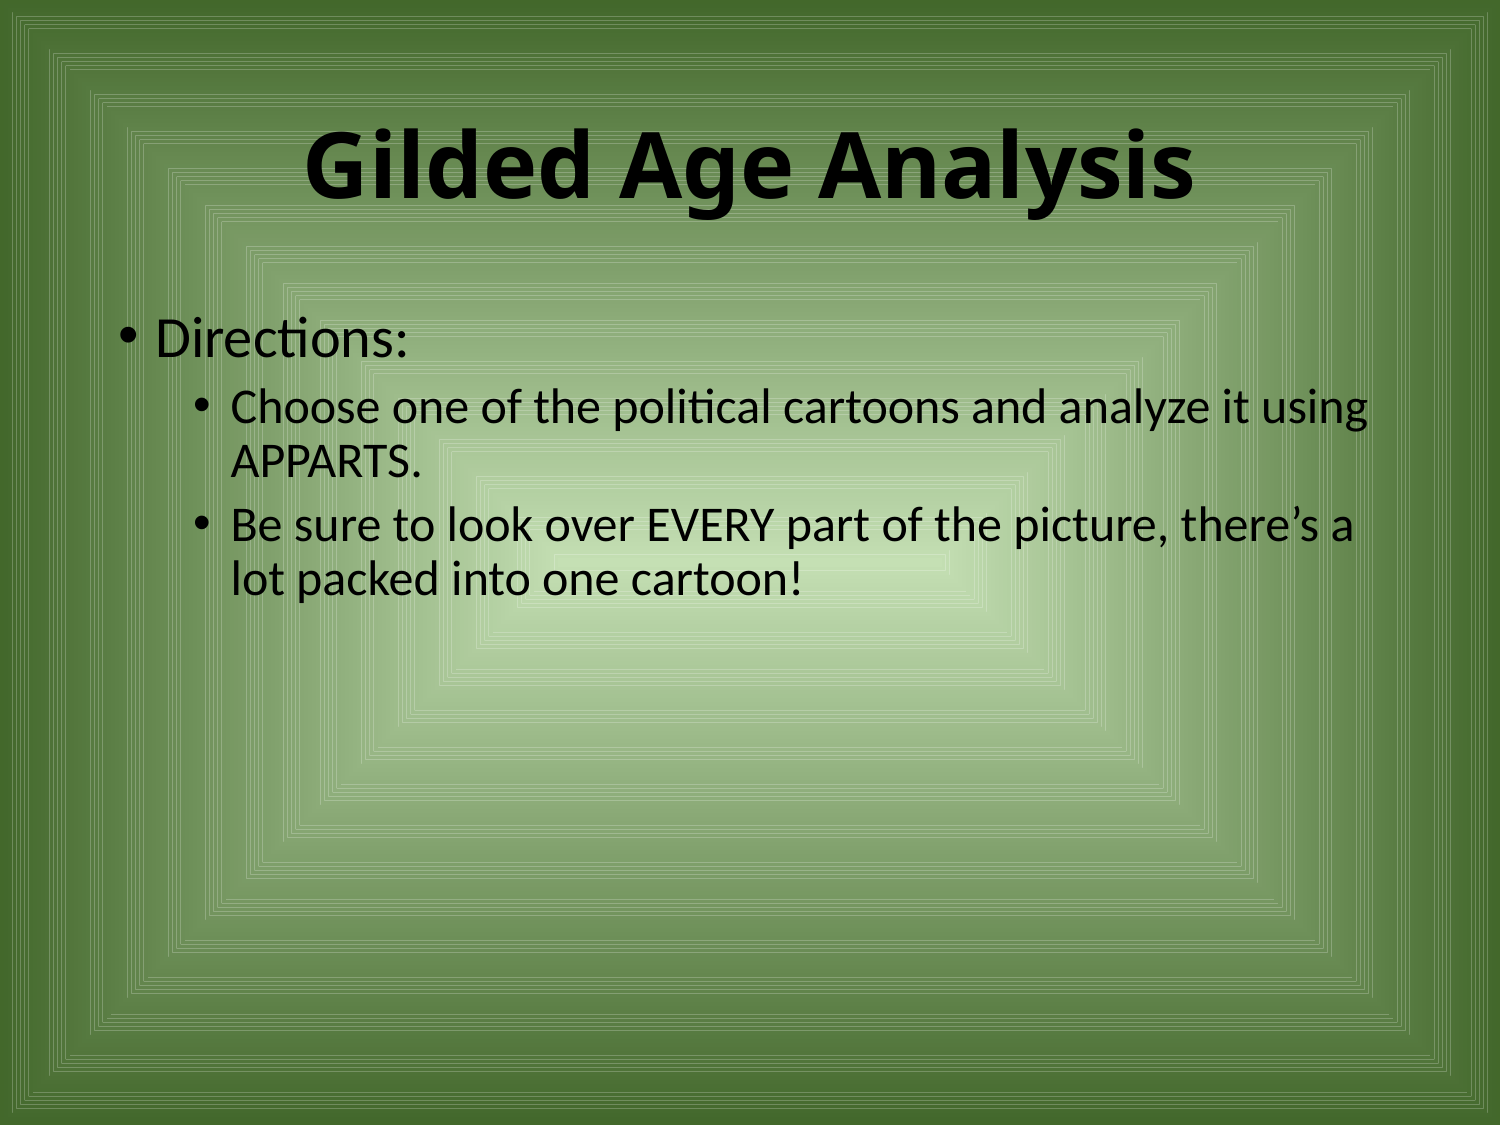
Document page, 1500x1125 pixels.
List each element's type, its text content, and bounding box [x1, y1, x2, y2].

list Directions: Choose one of the political cartoons and analyze it using APPARTS. Be sure to look over EVERY part of the picture, there’s a lot packed into one cartoon! [103, 299, 1397, 1014]
title Gilded Age Analysis [103, 59, 1397, 278]
